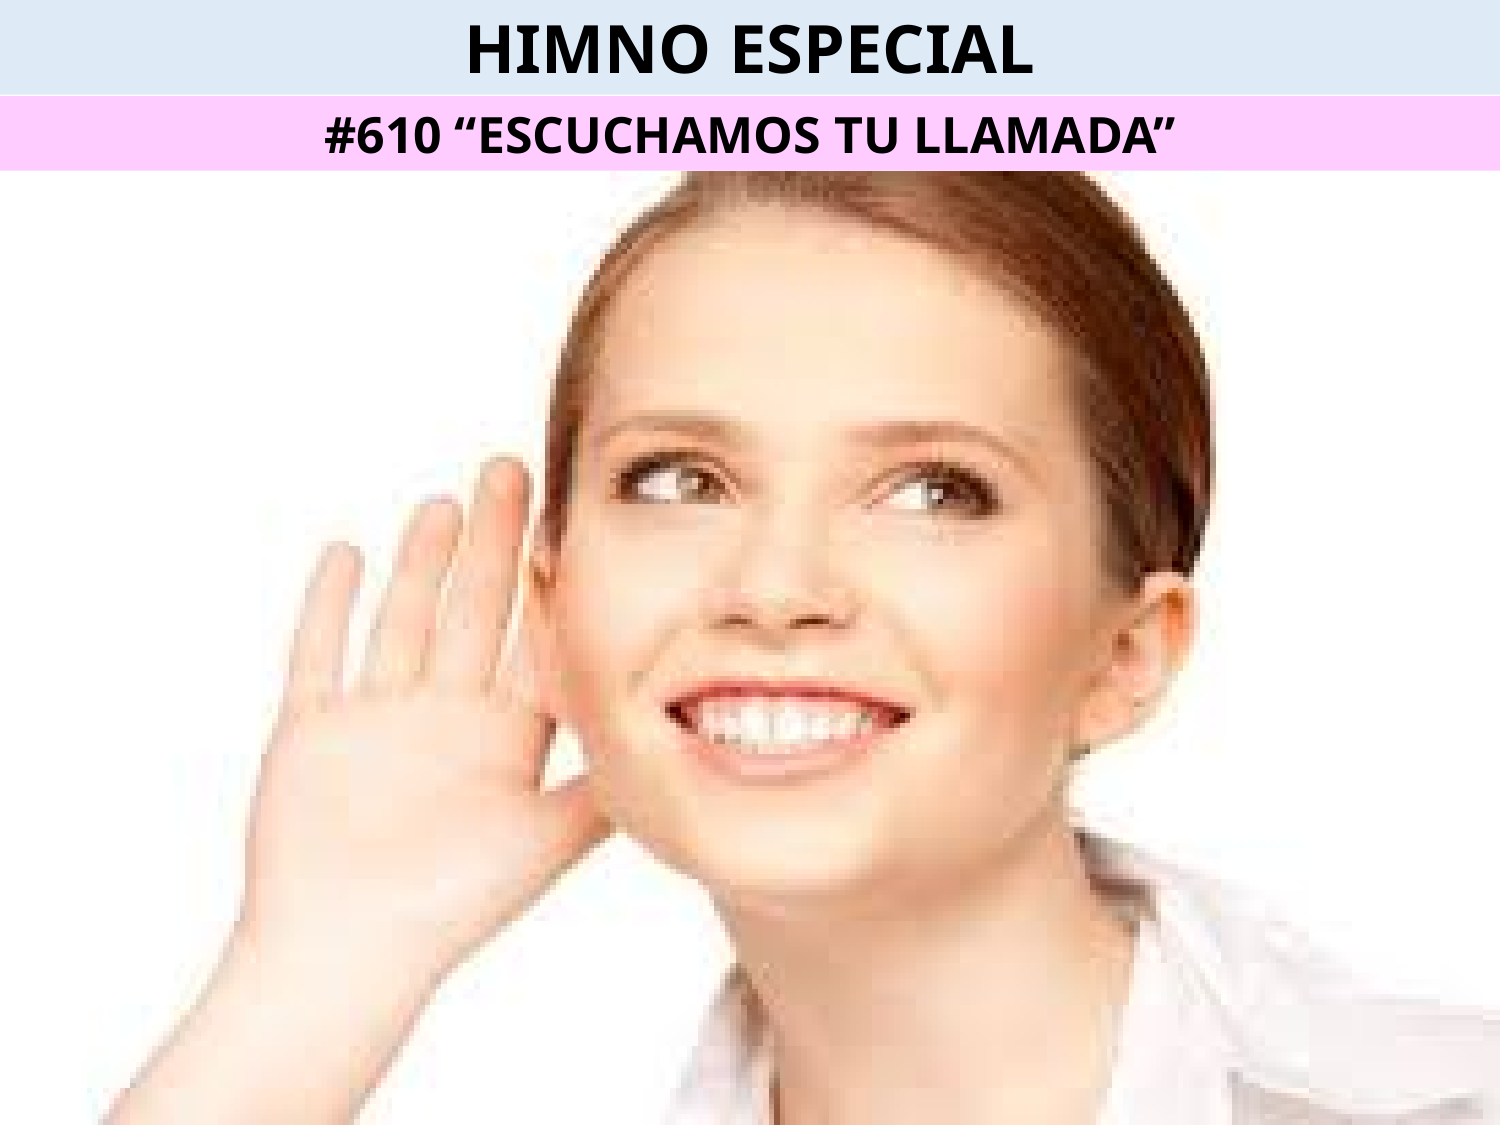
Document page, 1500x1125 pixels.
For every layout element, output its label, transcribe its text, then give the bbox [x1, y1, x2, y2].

text_box HIMNO ESPECIAL [0, 0, 1500, 95]
picture [0, 171, 1500, 1125]
text_box #610 “ESCUCHAMOS TU LLAMADA” [0, 95, 1500, 171]
